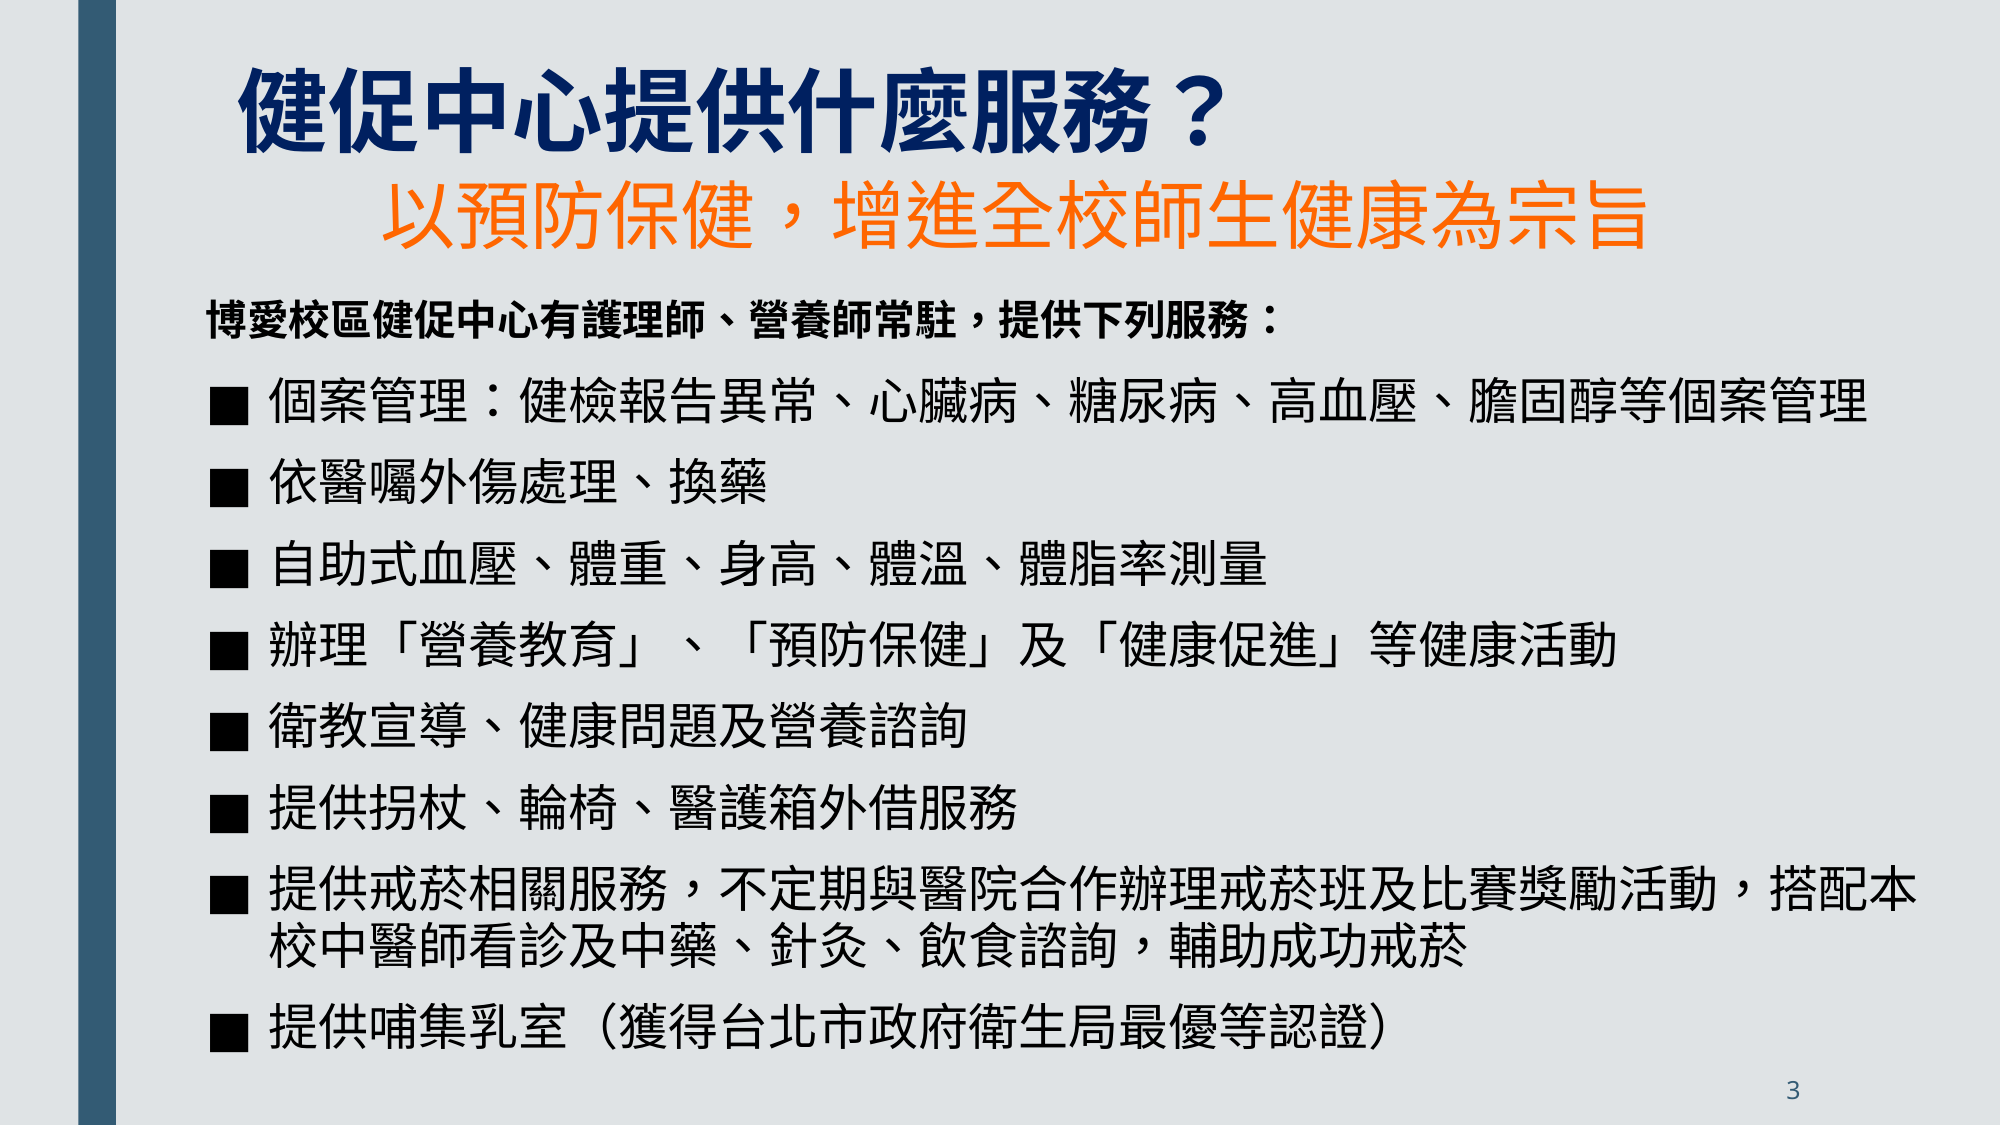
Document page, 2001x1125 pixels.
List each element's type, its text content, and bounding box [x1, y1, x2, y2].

text_box 博愛校區健促中心有護理師、營養師常駐，提供下列服務： [190, 286, 1707, 352]
slide_number 3 [1553, 1058, 1816, 1125]
list 個案管理：健檢報告異常、心臟病、糖尿病、高血壓、膽固醇等個案管理 依醫囑外傷處理、換藥 自助式血壓、體重、身高、體溫、體脂率測量 辦理「營養教育」、「預防保健」及「健康促進」等健康活動 衛教宣導、健康問題及營養諮詢 提供拐杖、輪椅、醫護箱外借服務 提供戒菸相關服務，不定期與醫院合作辦理戒菸班及比賽獎勵活動，搭配本校中醫師看診及中藥、針灸、飲食諮詢，輔助成功戒菸 提供哺集乳室（獲得台北市政府衛生局最優等認證） [190, 366, 1966, 1059]
title 健促中心提供什麼服務？ 以預防保健，增進全校師生健康為宗旨 [221, 59, 1797, 304]
